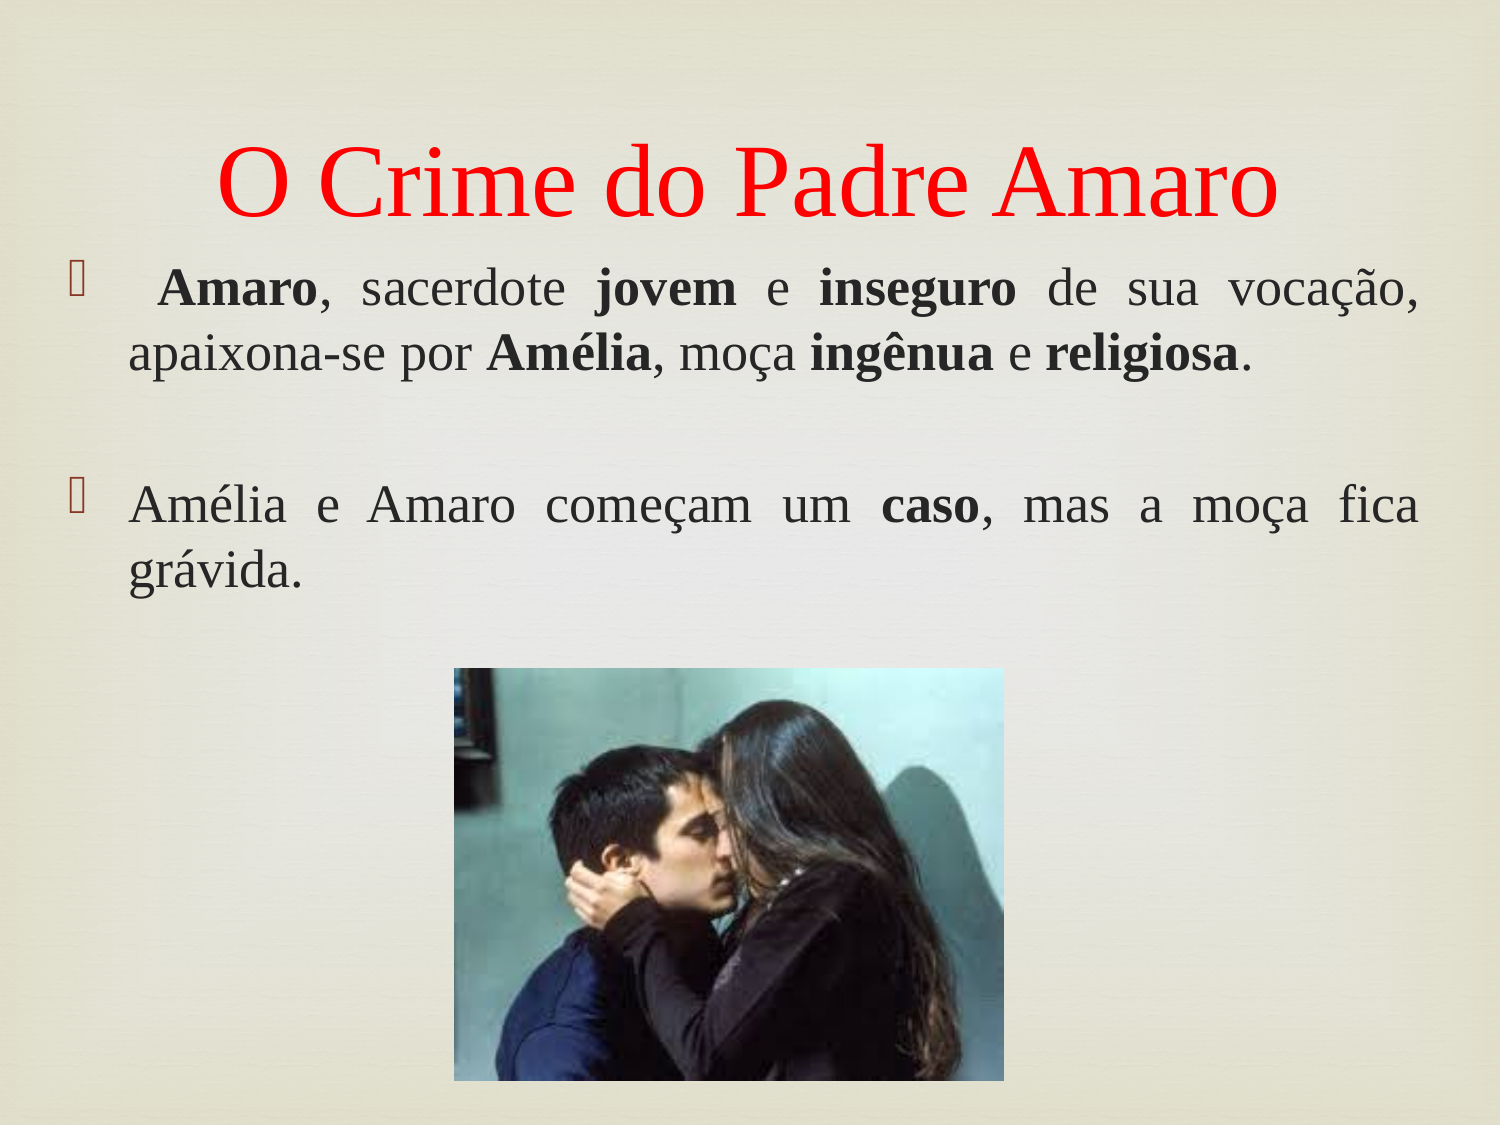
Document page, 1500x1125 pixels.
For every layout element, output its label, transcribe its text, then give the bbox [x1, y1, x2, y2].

title O Crime do Padre Amaro [112, 93, 1386, 243]
list Amaro, sacerdote jovem e inseguro de sua vocação, apaixona-se por Amélia, moça ingênua e religiosa. Amélia e Amaro começam um caso, mas a moça fica grávida. [53, 243, 1436, 1059]
picture [454, 668, 1005, 1081]
